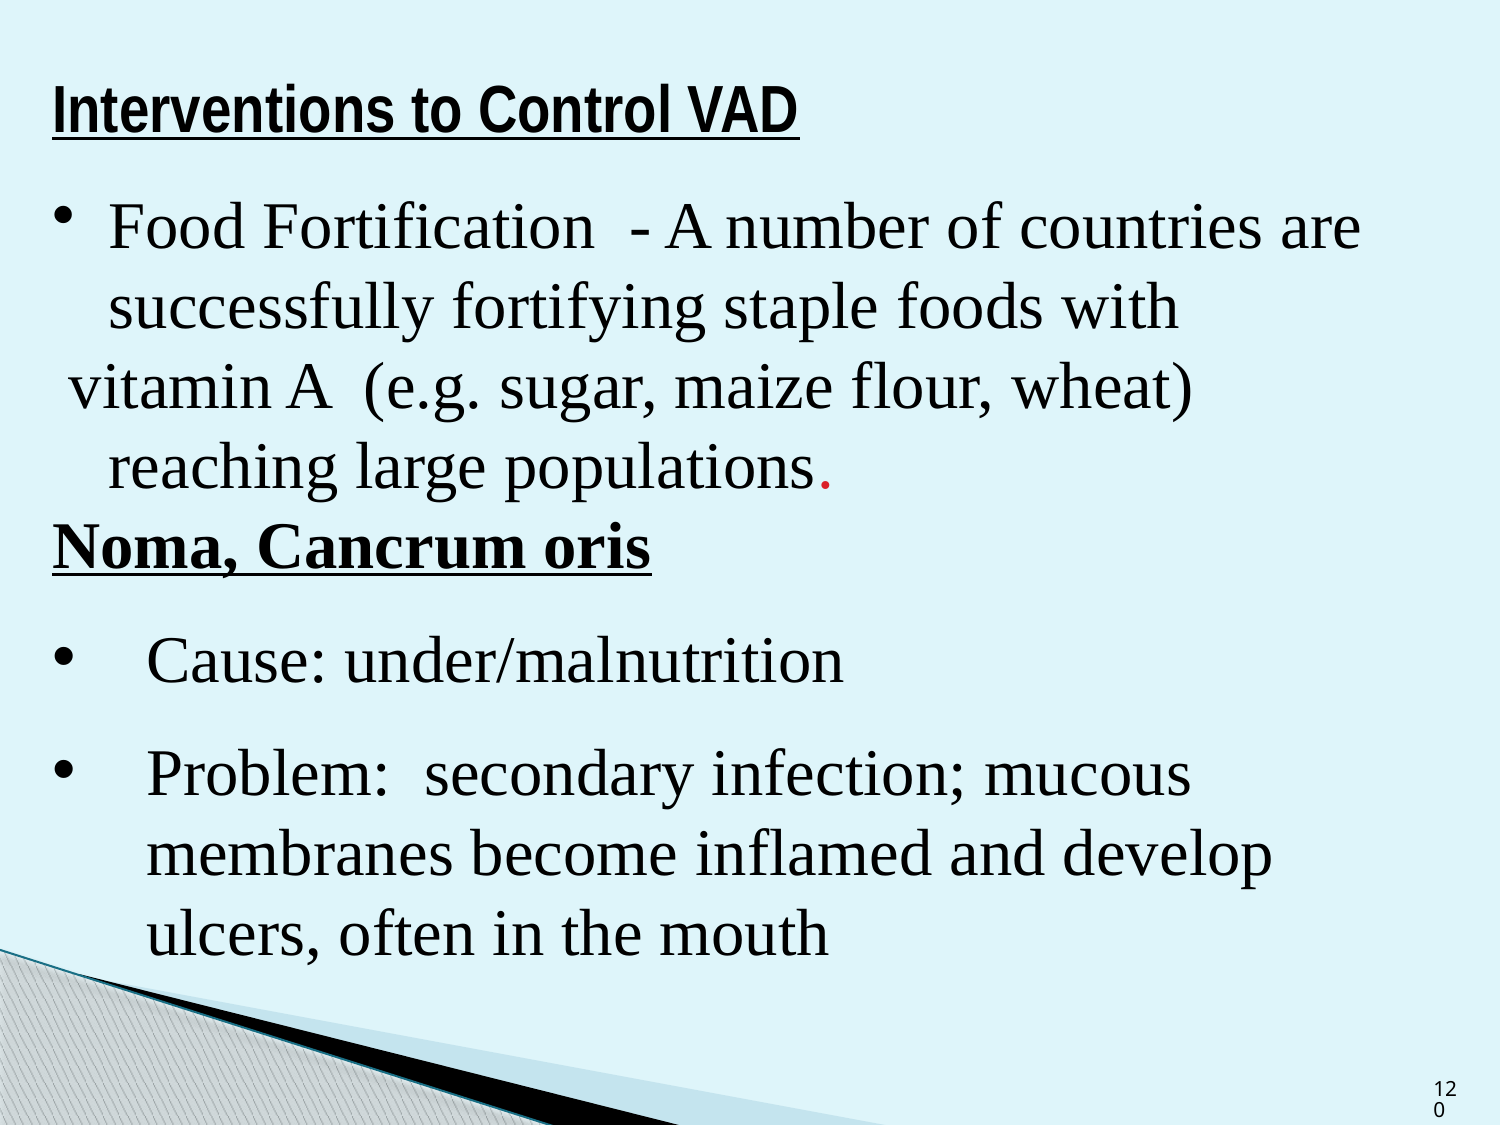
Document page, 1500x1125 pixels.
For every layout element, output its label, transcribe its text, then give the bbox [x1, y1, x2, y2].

slide_number 120 [1418, 1051, 1479, 1112]
text_box Food Fortification - A number of countries are successfully fortifying staple foods with vitamin A (e.g. sugar, maize flour, wheat) reaching large populations. Noma, Cancrum oris Cause: under/malnutrition Problem: secondary infection; mucous membranes become inflamed and develop ulcers, often in the mouth [37, 174, 1450, 1063]
title Interventions to Control VAD [37, 37, 1350, 174]
